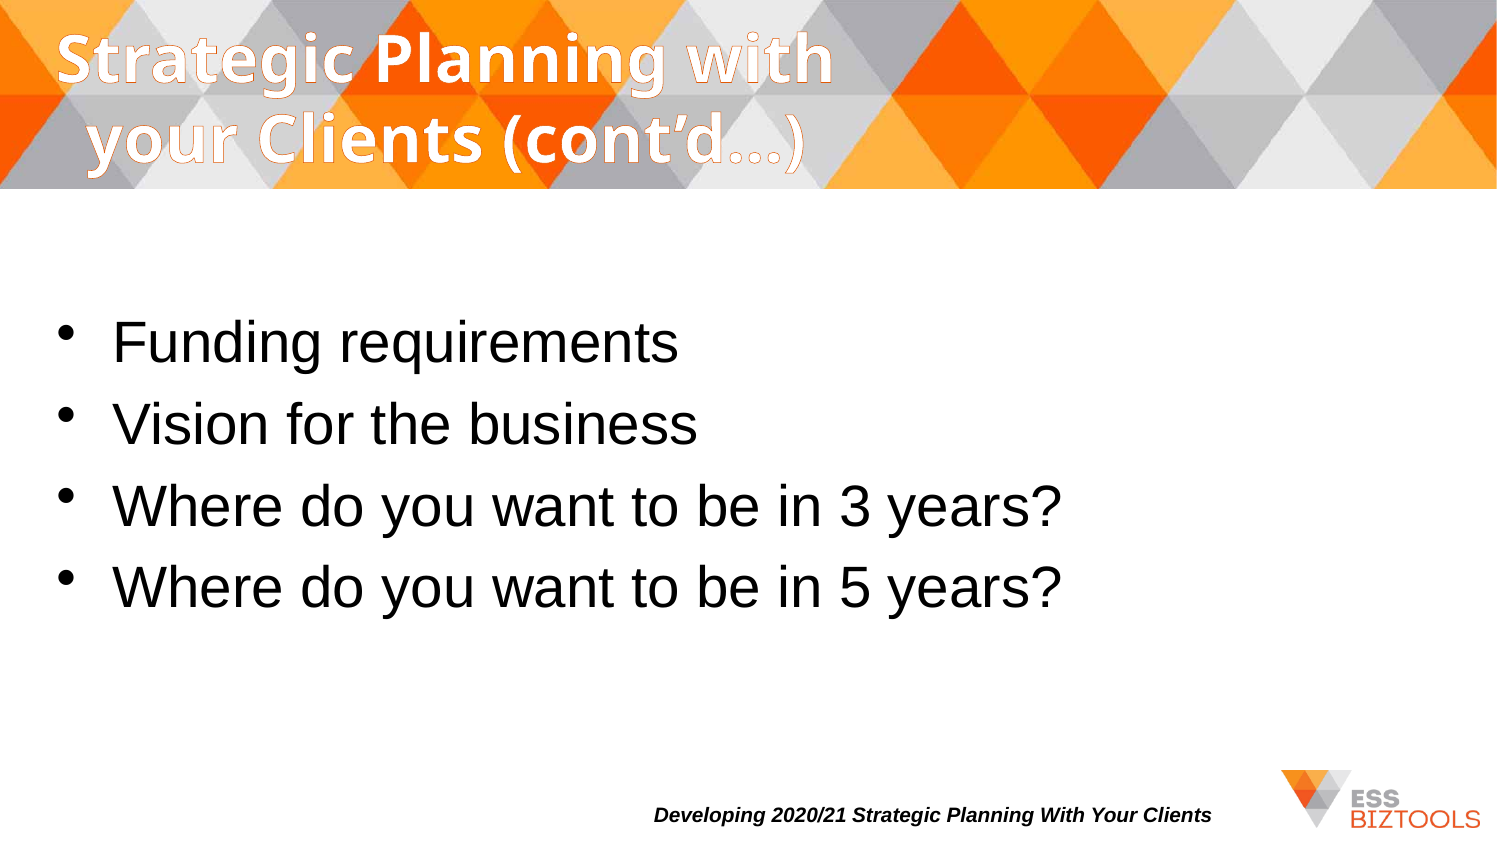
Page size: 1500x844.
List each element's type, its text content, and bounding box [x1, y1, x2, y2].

list Funding requirements Vision for the business Where do you want to be in 3 years? Where do you want to be in 5 years? [41, 297, 1140, 659]
footer Developing 2020/21 Strategic Planning With Your Clients [608, 794, 1259, 834]
picture [0, 0, 1497, 189]
picture [1281, 770, 1480, 829]
